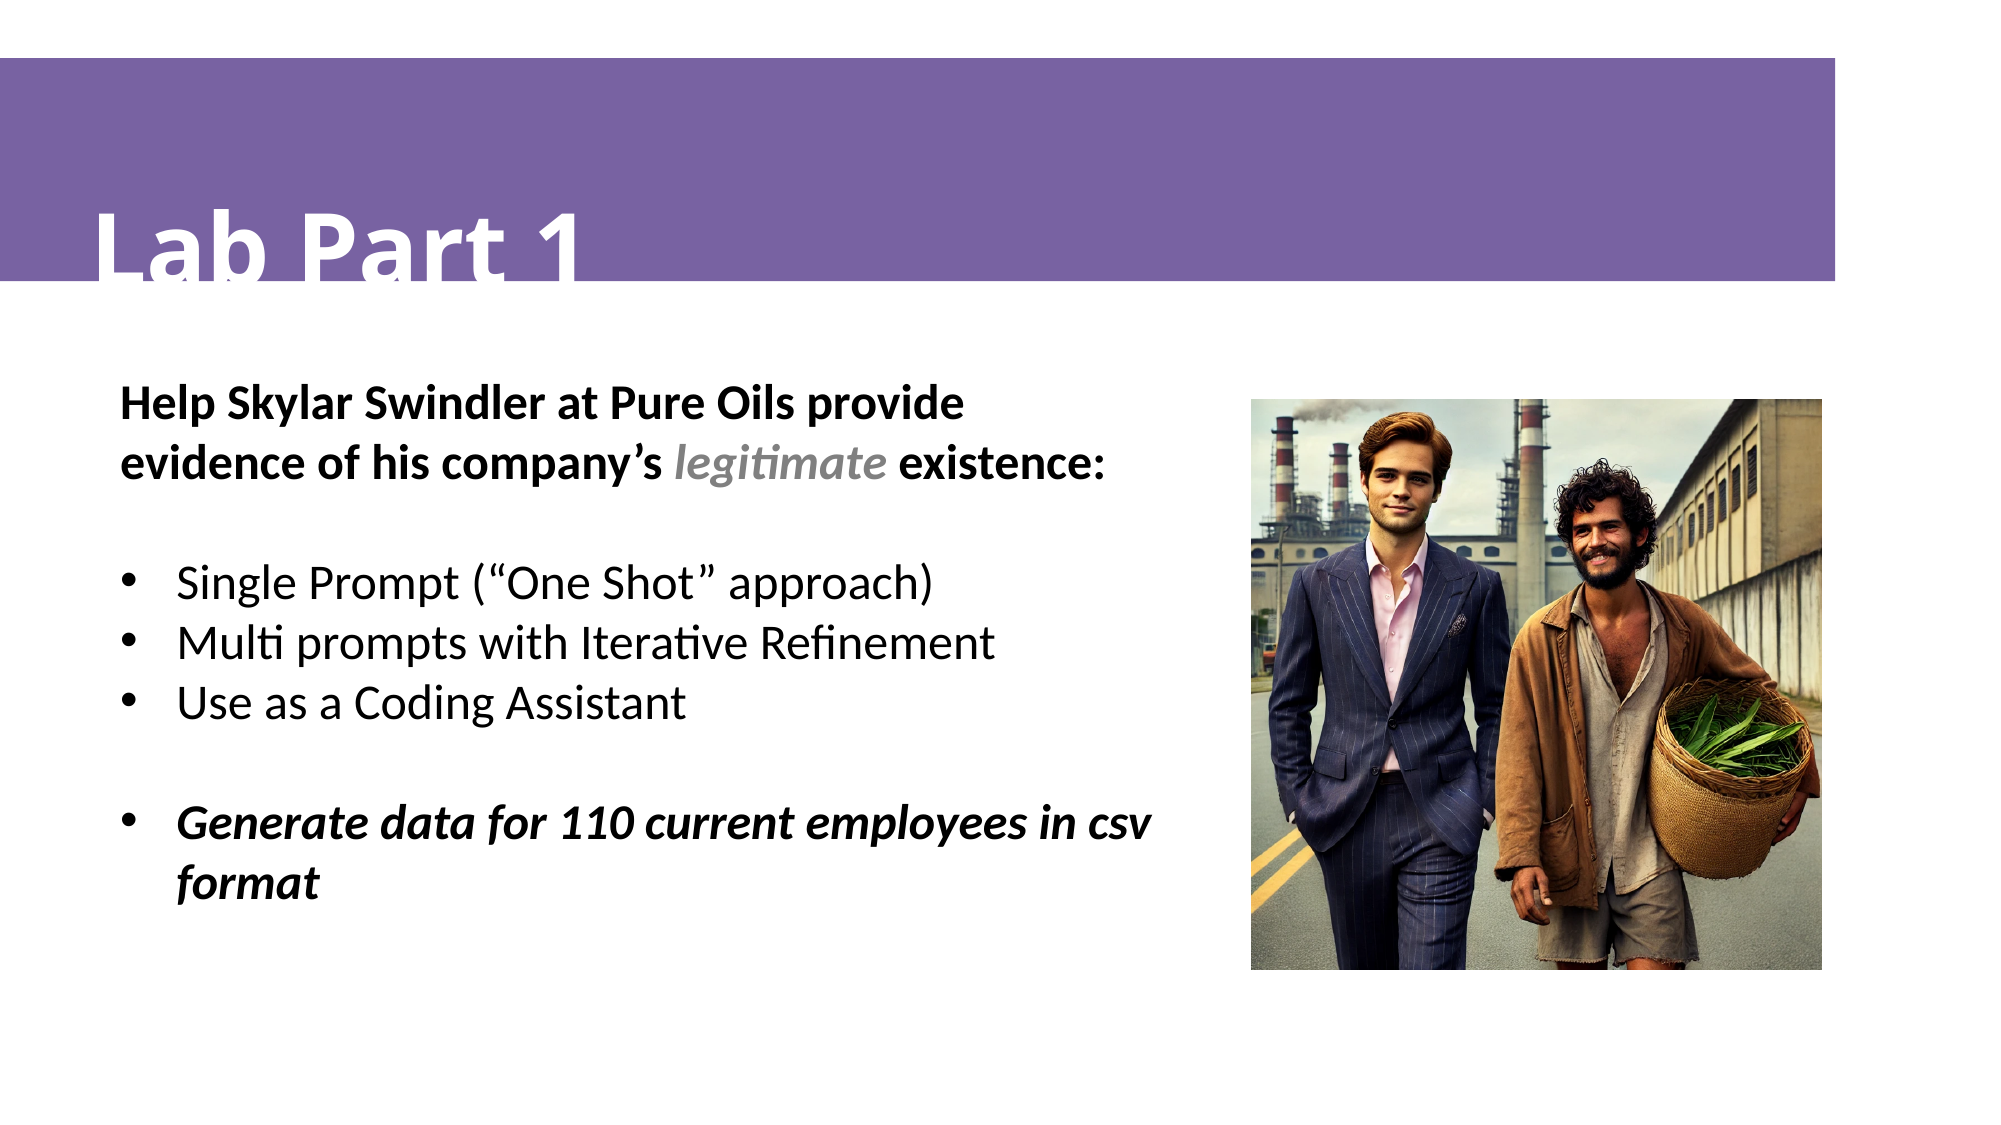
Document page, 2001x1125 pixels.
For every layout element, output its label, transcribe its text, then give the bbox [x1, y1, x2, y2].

title Lab Part 1 [0, 58, 1836, 282]
text_box Help Skylar Swindler at Pure Oils provide evidence of his company’s legitimate existence: Single Prompt (“One Shot” approach) Multi prompts with Iterative Refinement Use as a Coding Assistant Generate data for 110 current employees in csv format [105, 361, 1172, 917]
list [1251, 399, 1822, 970]
